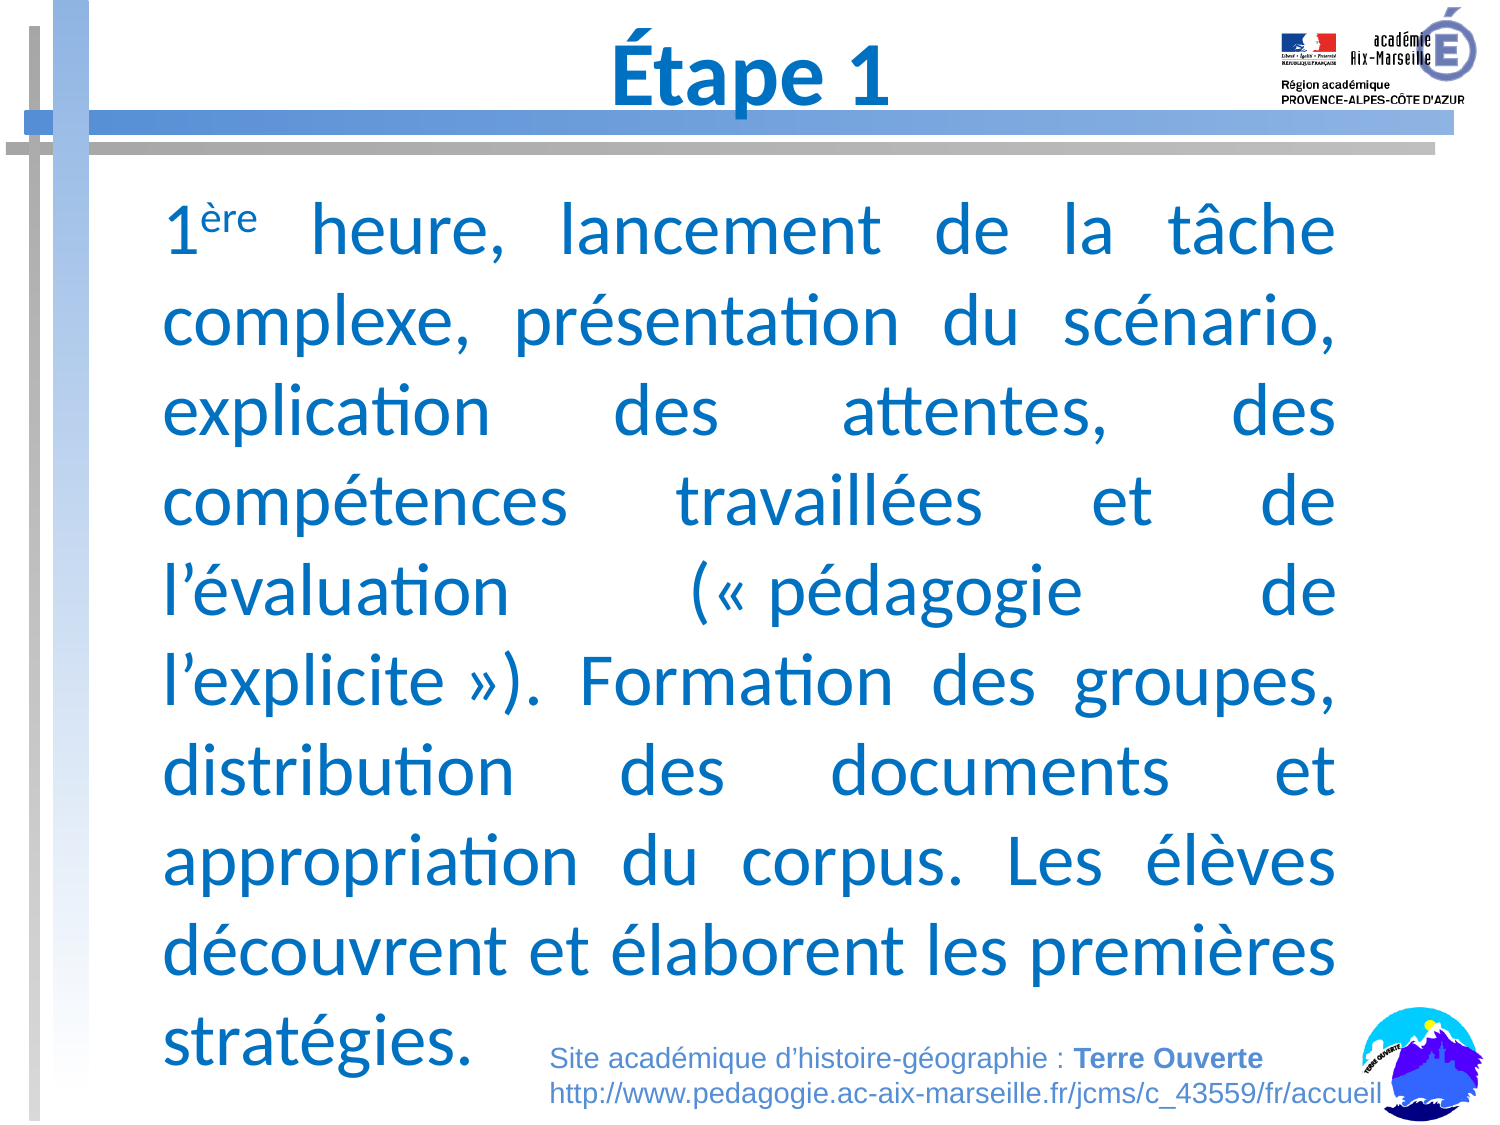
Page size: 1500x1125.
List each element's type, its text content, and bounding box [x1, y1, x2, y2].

text_box [27, 24, 42, 109]
picture [1360, 1006, 1484, 1122]
text_box [51, 0, 91, 1096]
text_box [27, 137, 42, 1122]
text_box Étape 1 [76, 0, 1427, 138]
picture [1269, 0, 1484, 114]
text_box 1ère heure, lancement de la tâche complexe, présentation du scénario, explication des attentes, des compétences travaillées et de l’évaluation (« pédagogie de l’explicite »). Formation des groupes, distribution des documents et appropriation du corpus. Les élèves découvrent et élaborent les premières stratégies. [147, 172, 1353, 1125]
text_box [1427, 122, 1456, 137]
text_box [23, 109, 51, 137]
text_box [42, 140, 51, 156]
text_box [4, 140, 27, 156]
text_box [91, 140, 1437, 156]
